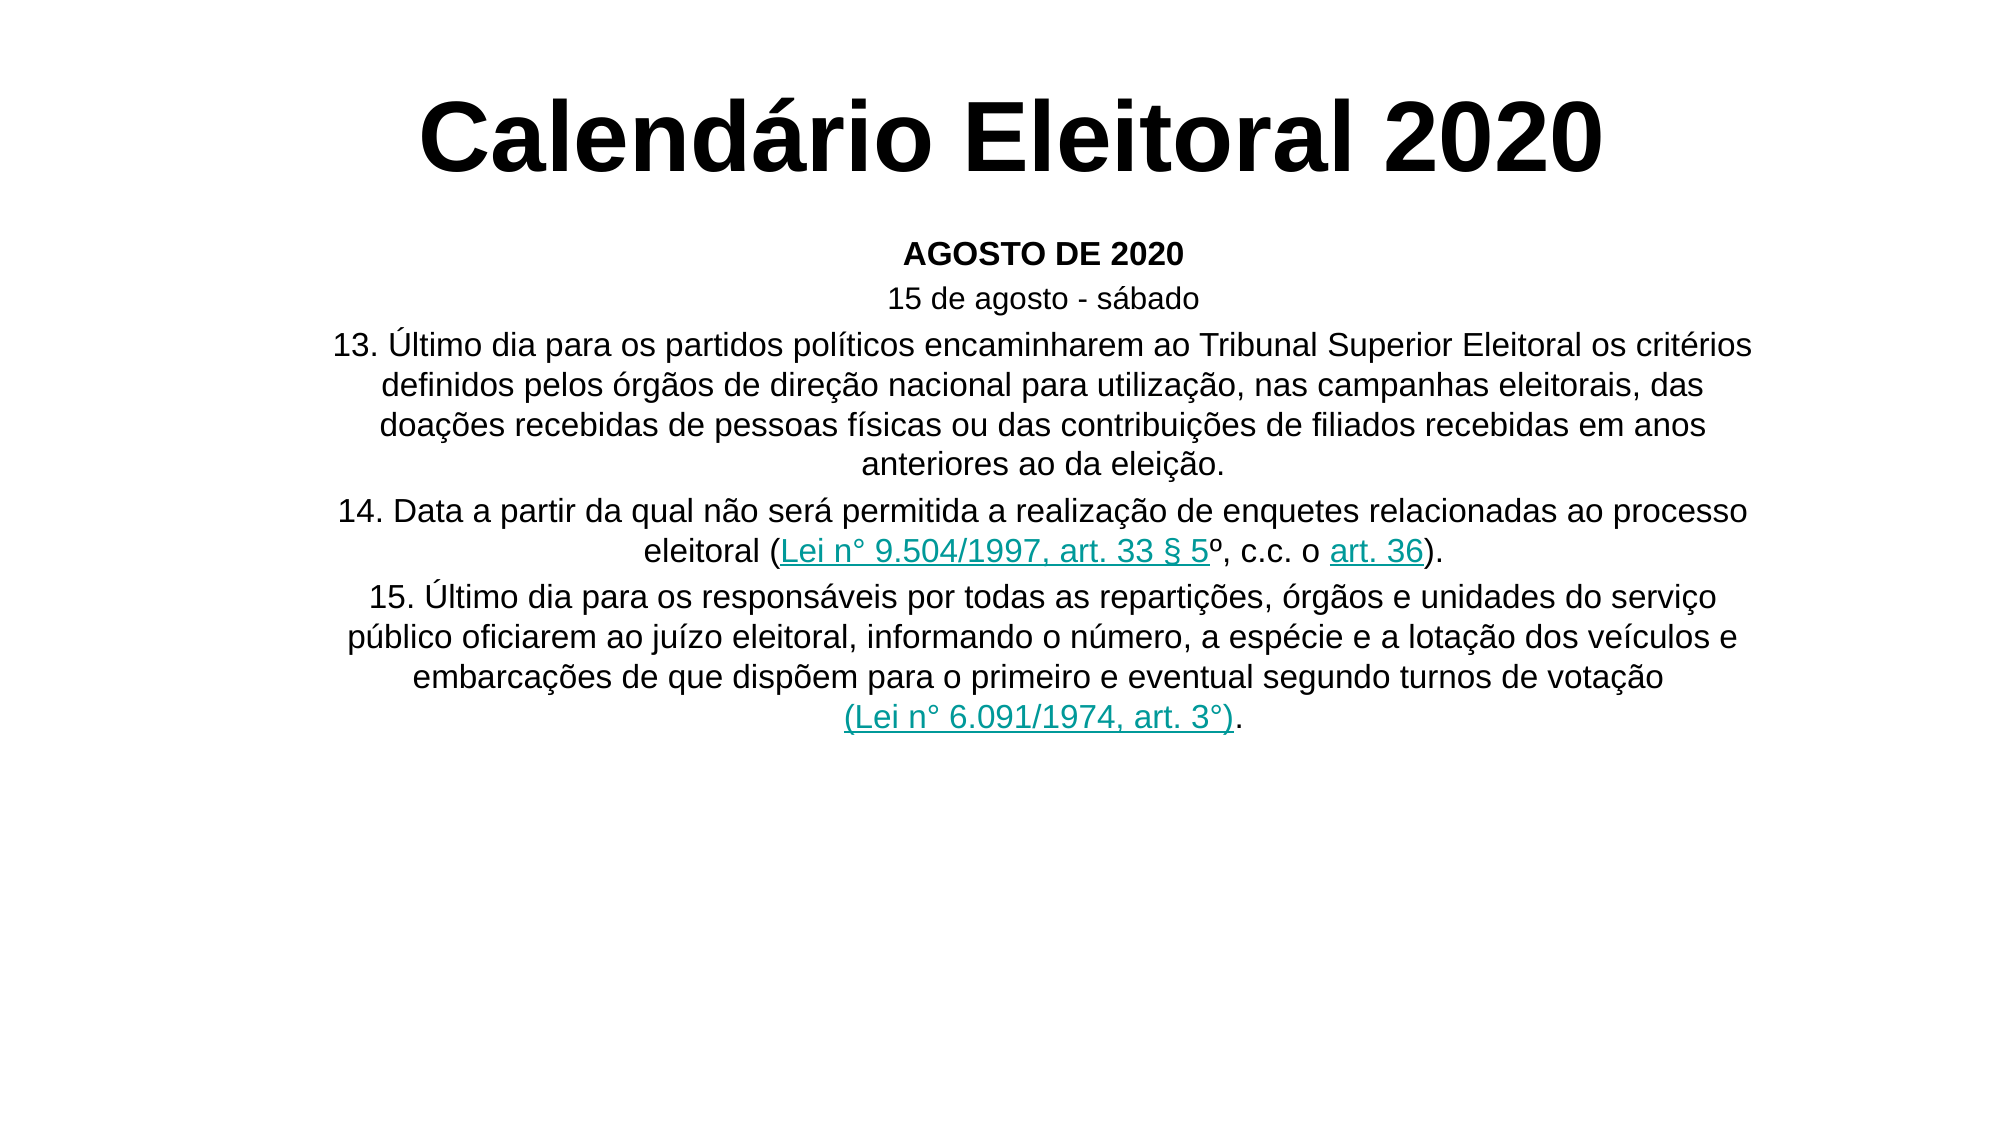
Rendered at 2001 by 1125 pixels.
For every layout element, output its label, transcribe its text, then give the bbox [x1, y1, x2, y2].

title Calendário Eleitoral 2020 [375, 37, 1650, 224]
subtitle AGOSTO DE 2020 15 de agosto - sábado 13. Último dia para os partidos políticos encaminharem ao Tribunal Superior Eleitoral os critérios definidos pelos órgãos de direção nacional para utilização, nas campanhas eleitorais, das doações recebidas de pessoas físicas ou das contribuições de filiados recebidas em anos anteriores ao da eleição. 14. Data a partir da qual não será permitida a realização de enquetes relacionadas ao processo eleitoral (Lei n° 9.504/1997, art. 33 § 5º, c.c. o art. 36). 15. Último dia para os responsáveis por todas as repartições, órgãos e unidades do serviço público oficiarem ao juízo eleitoral, informando o número, a espécie e a lotação dos veículos e embarcações de que dispõem para o primeiro e eventual segundo turnos de votação (Lei n° 6.091/1974, art. 3°). [308, 224, 1780, 900]
